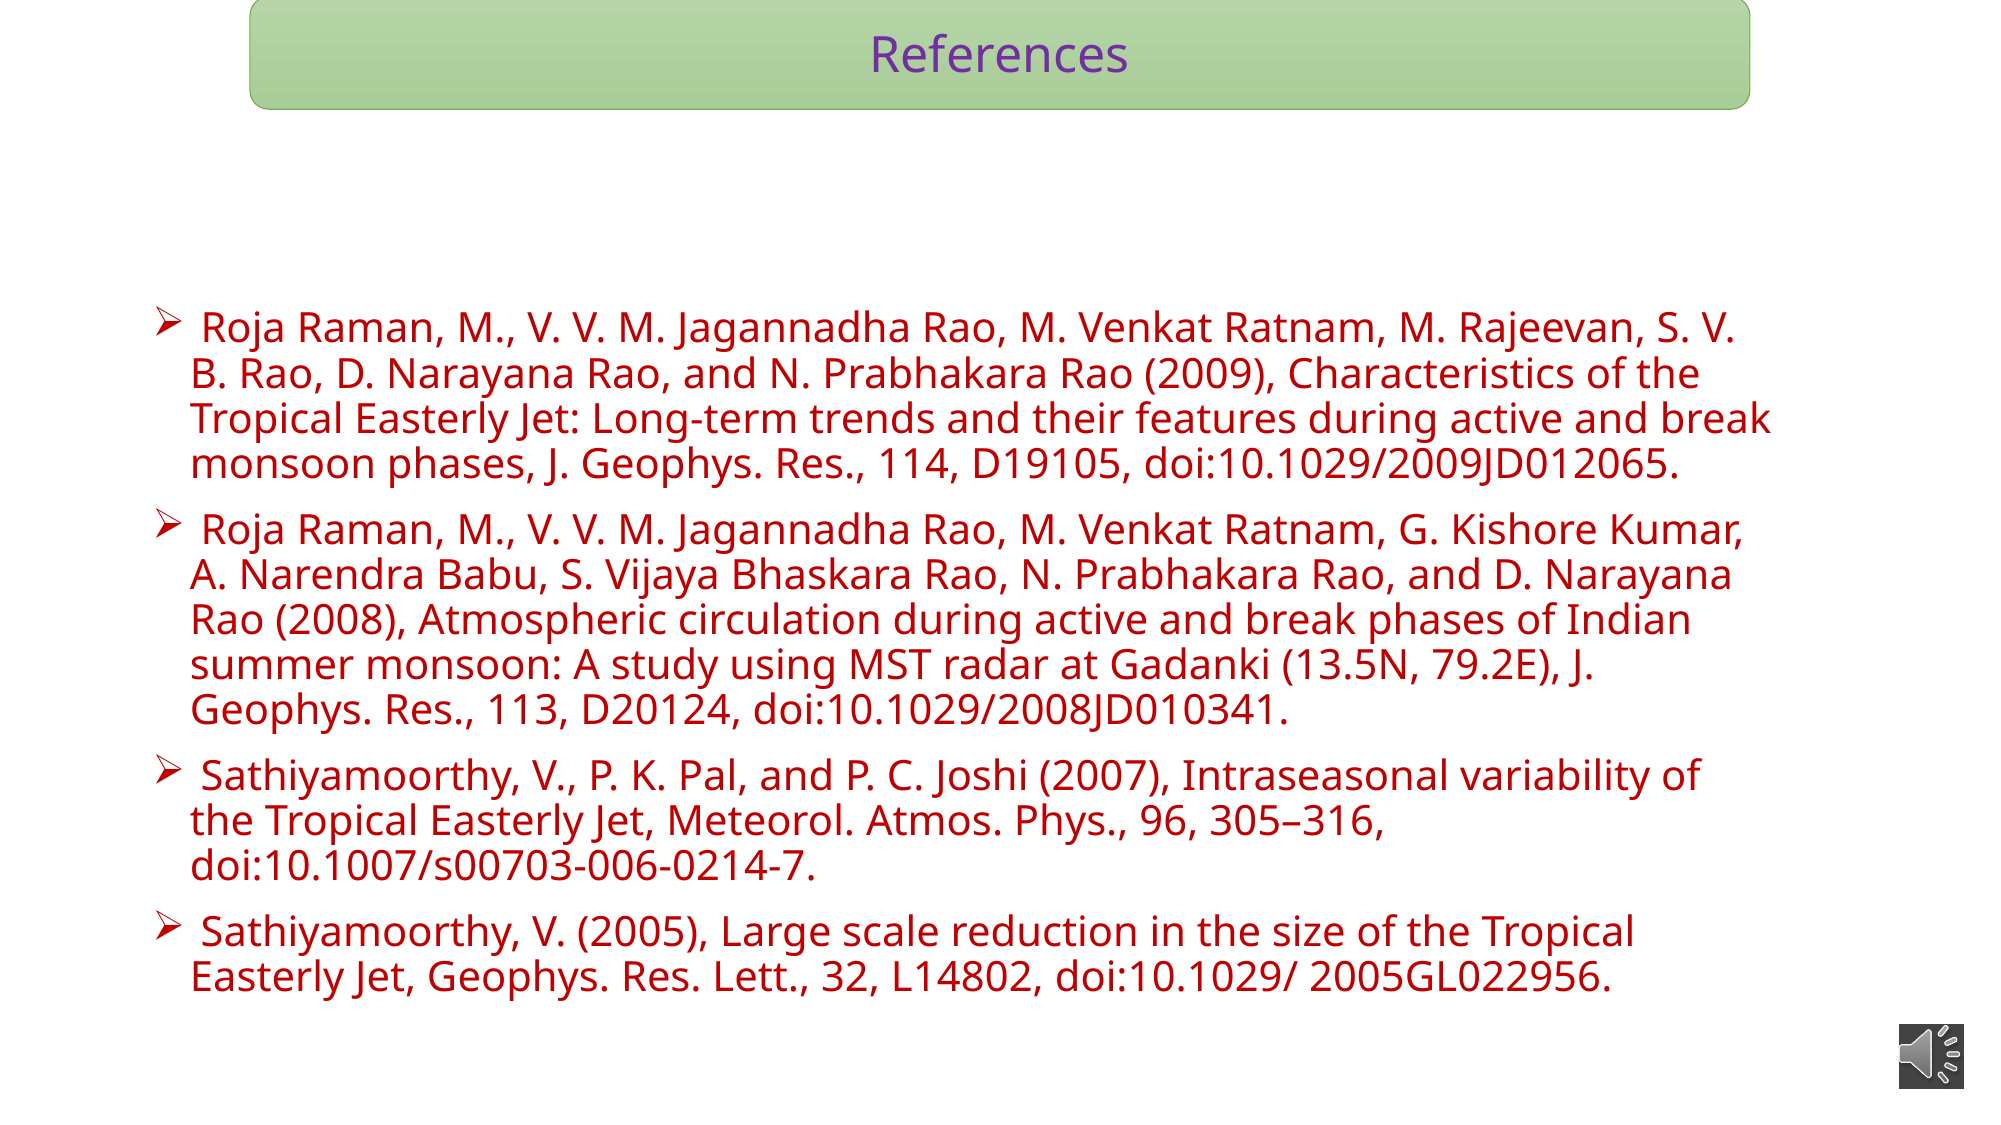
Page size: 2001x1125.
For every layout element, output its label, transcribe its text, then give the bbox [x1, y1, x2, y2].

list Roja Raman, M., V. V. M. Jagannadha Rao, M. Venkat Ratnam, M. Rajeevan, S. V. B. Rao, D. Narayana Rao, and N. Prabhakara Rao (2009), Characteristics of the Tropical Easterly Jet: Long-term trends and their features during active and break monsoon phases, J. Geophys. Res., 114, D19105, doi:10.1029/2009JD012065. Roja Raman, M., V. V. M. Jagannadha Rao, M. Venkat Ratnam, G. Kishore Kumar, A. Narendra Babu, S. Vijaya Bhaskara Rao, N. Prabhakara Rao, and D. Narayana Rao (2008), Atmospheric circulation during active and break phases of Indian summer monsoon: A study using MST radar at Gadanki (13.5N, 79.2E), J. Geophys. Res., 113, D20124, doi:10.1029/2008JD010341. Sathiyamoorthy, V., P. K. Pal, and P. C. Joshi (2007), Intraseasonal variability of the Tropical Easterly Jet, Meteorol. Atmos. Phys., 96, 305–316, doi:10.1007/s00703-006-0214-7. Sathiyamoorthy, V. (2005), Large scale reduction in the size of the Tropical Easterly Jet, Geophys. Res. Lett., 32, L14802, doi:10.1029/ 2005GL022956. [137, 299, 1789, 1014]
picture [1897, 1022, 1965, 1090]
text_box References [249, 0, 1751, 110]
